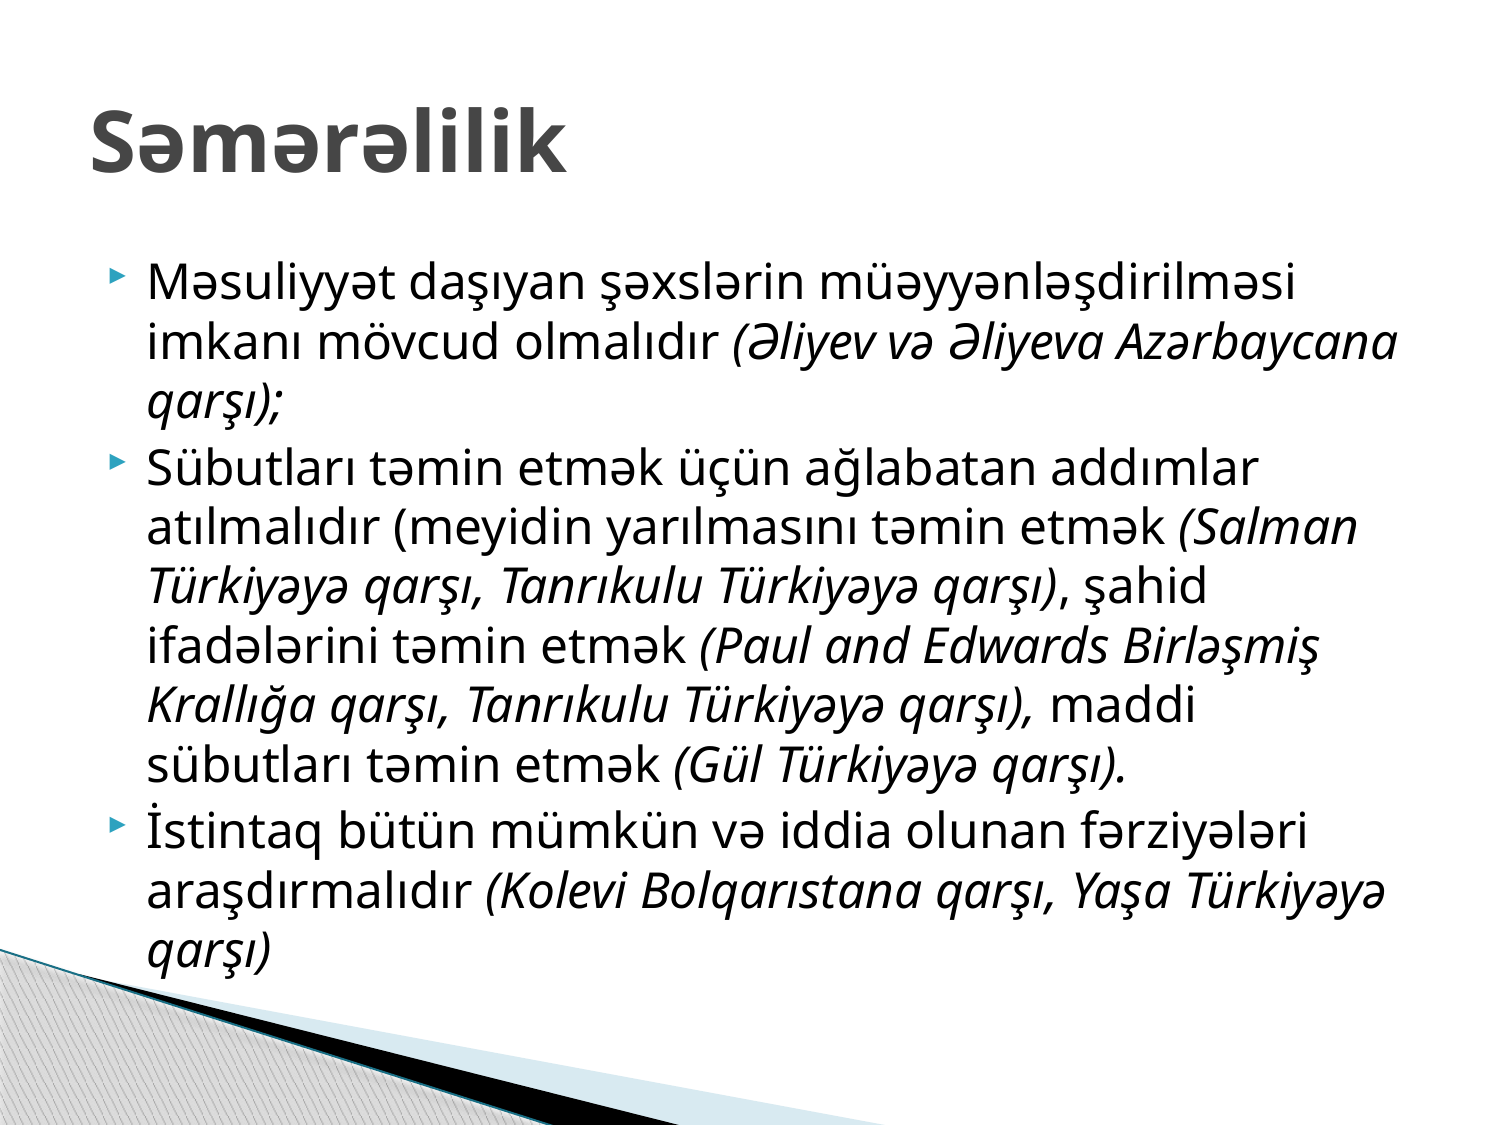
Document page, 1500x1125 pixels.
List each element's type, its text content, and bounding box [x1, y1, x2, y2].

list Məsuliyyət daşıyan şəxslərin müəyyənləşdirilməsi imkanı mövcud olmalıdır (Əliyev və Əliyeva Azərbaycana qarşı); Sübutları təmin etmək üçün ağlabatan addımlar atılmalıdır (meyidin yarılmasını təmin etmək (Salman Türkiyəyə qarşı, Tanrıkulu Türkiyəyə qarşı), şahid ifadələrini təmin etmək (Paul and Edwards Birləşmiş Krallığa qarşı, Tanrıkulu Türkiyəyə qarşı), maddi sübutları təmin etmək (Gül Türkiyəyə qarşı). İstintaq bütün mümkün və iddia olunan fərziyələri araşdırmalıdır (Kolevi Bolqarıstana qarşı, Yaşa Türkiyəyə qarşı) [75, 243, 1425, 986]
title Səmərəlilik [75, 45, 1425, 233]
